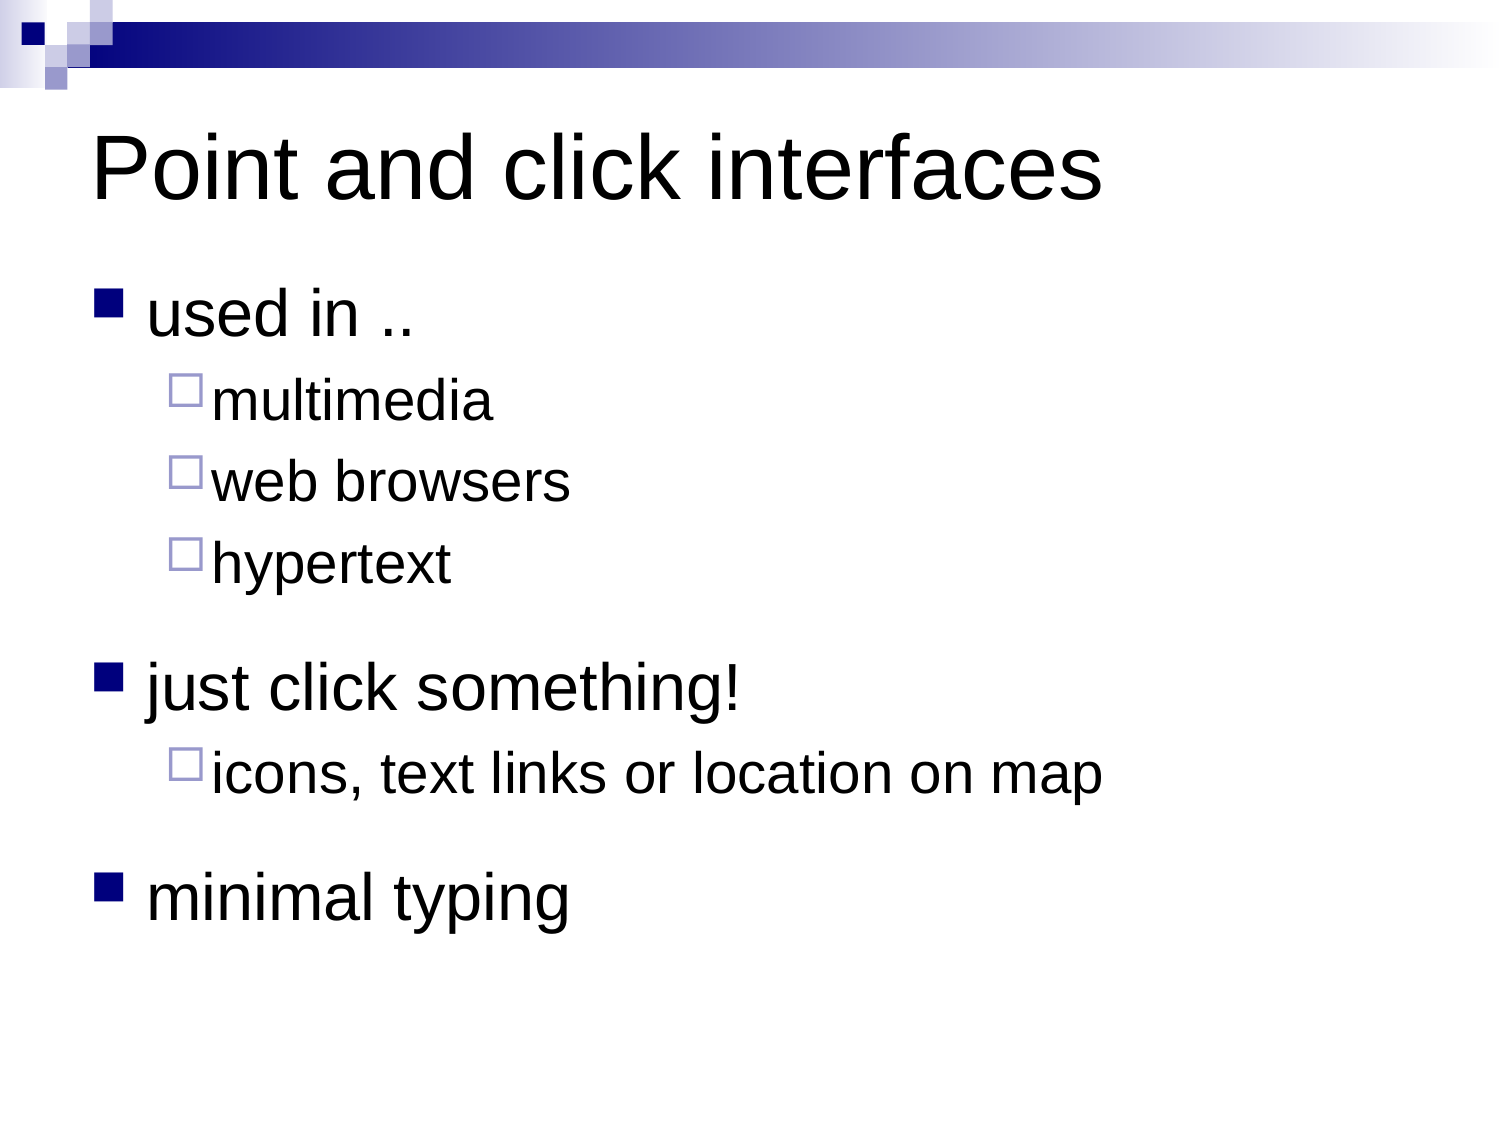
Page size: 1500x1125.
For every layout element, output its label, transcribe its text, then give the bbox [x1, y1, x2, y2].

list used in .. multimedia web browsers hypertext just click something! icons, text links or location on map minimal typing [74, 262, 1426, 1001]
title Point and click interfaces [74, 74, 1426, 251]
